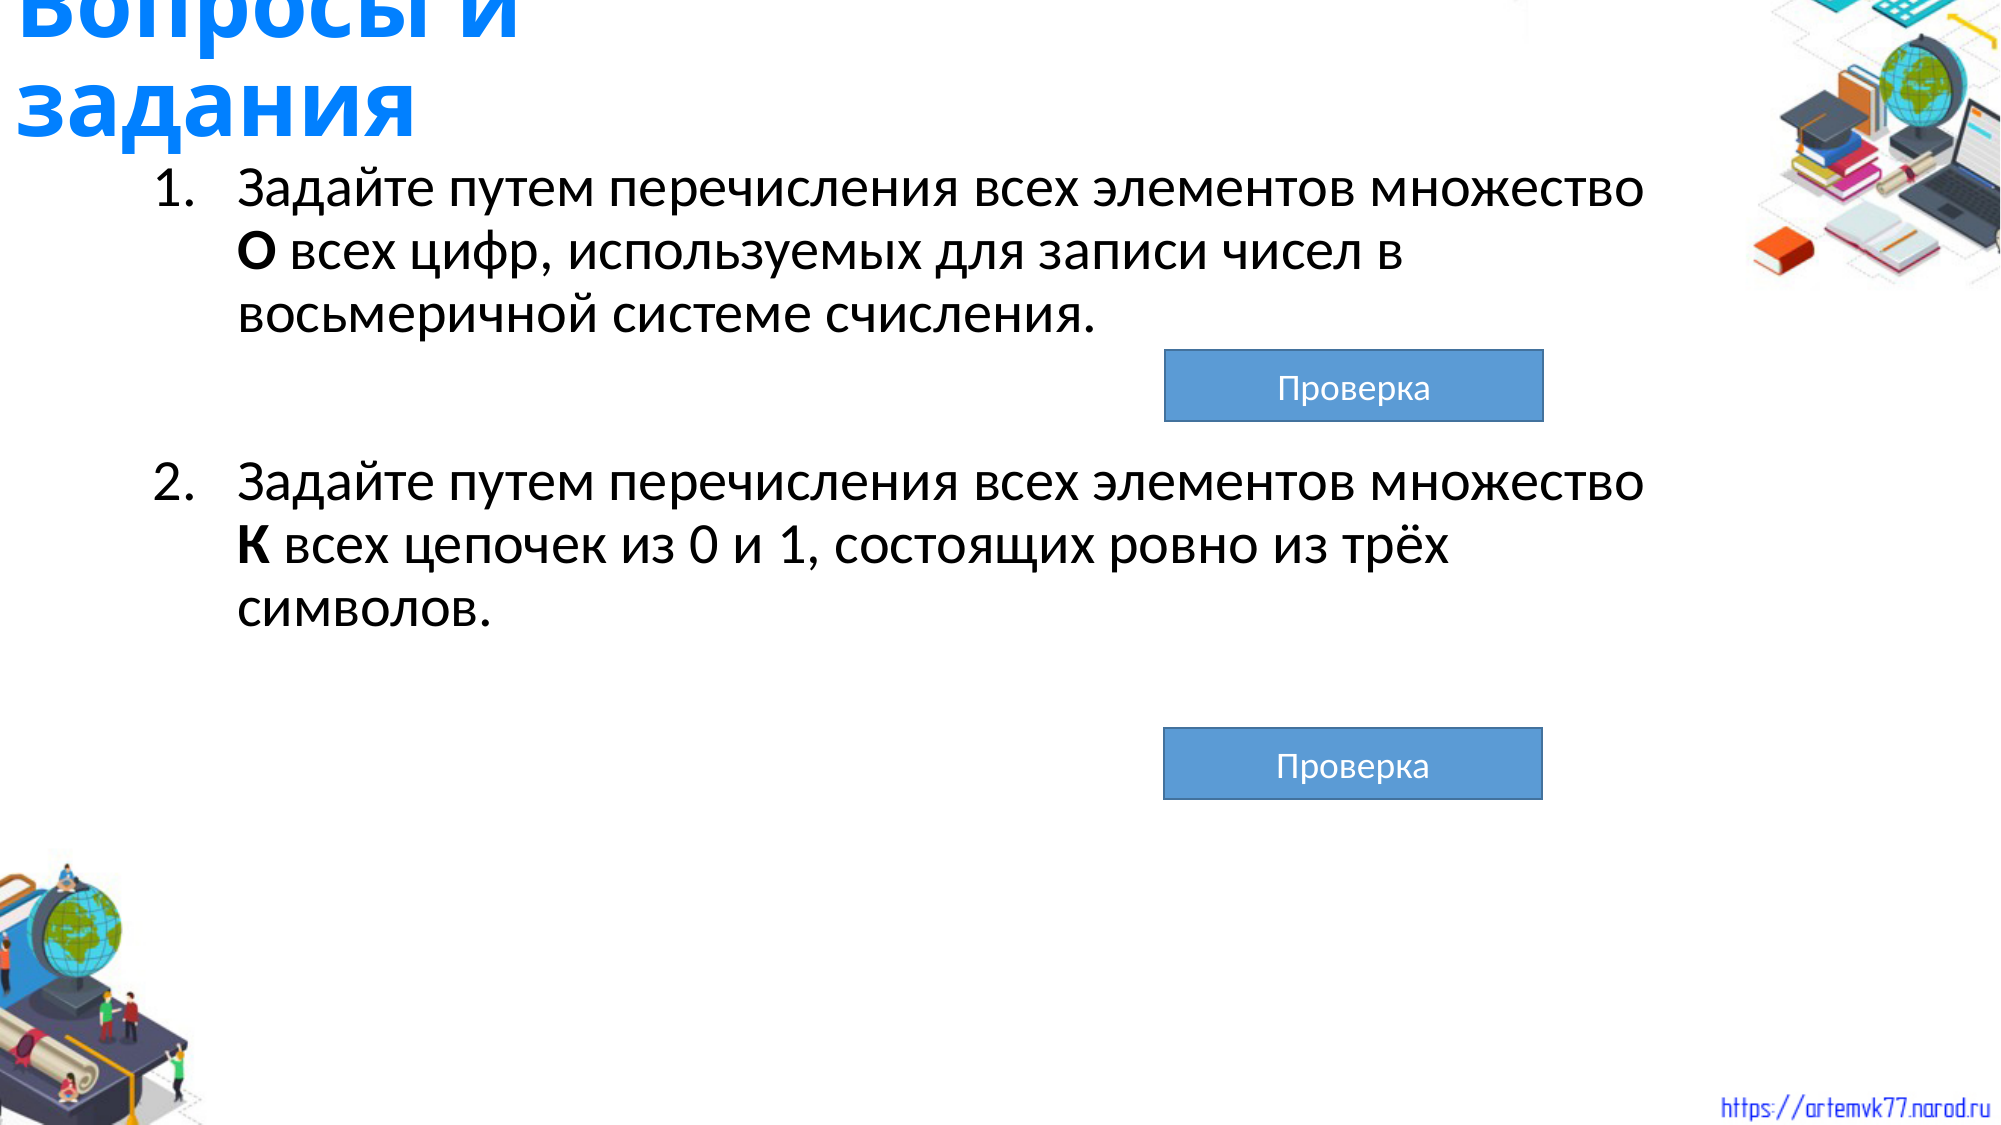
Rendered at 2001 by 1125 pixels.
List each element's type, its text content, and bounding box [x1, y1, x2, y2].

text_box Проверка [1164, 349, 1544, 422]
picture [0, 0, 2001, 1125]
list Задайте путем перечисления всех элементов множество O всех цифр, используемых для записи чисел в восьмеричной системе счисления. Задайте путем перечисления всех элементов множество К всех цепочек из 0 и 1, состоящих ровно из трёх символов. [137, 149, 1687, 1010]
title Вопросы и задания [0, 0, 918, 114]
text_box Проверка [1163, 727, 1543, 800]
